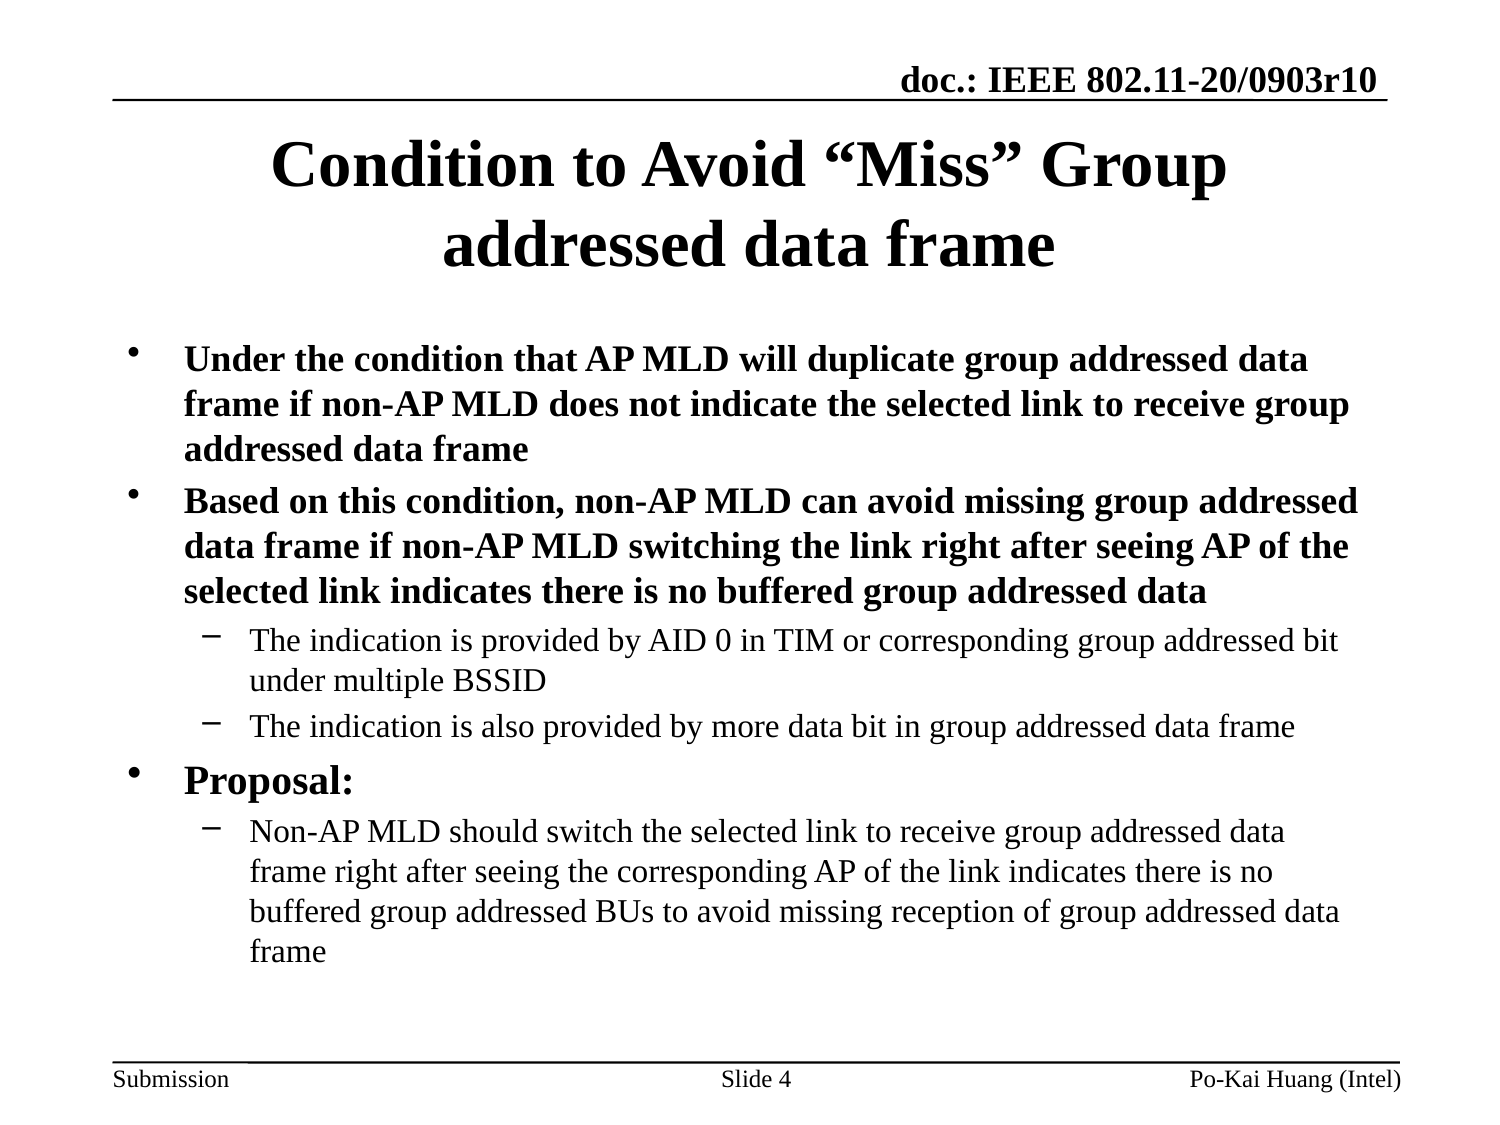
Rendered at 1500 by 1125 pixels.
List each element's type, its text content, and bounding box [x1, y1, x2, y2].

slide_number Slide 4 [712, 1061, 800, 1093]
footer Po-Kai Huang (Intel) [1186, 1061, 1402, 1093]
list Under the condition that AP MLD will duplicate group addressed data frame if non-AP MLD does not indicate the selected link to receive group addressed data frame Based on this condition, non-AP MLD can avoid missing group addressed data frame if non-AP MLD switching the link right after seeing AP of the selected link indicates there is no buffered group addressed data The indication is provided by AID 0 in TIM or corresponding group addressed bit under multiple BSSID The indication is also provided by more data bit in group addressed data frame Proposal: Non-AP MLD should switch the selected link to receive group addressed data frame right after seeing the corresponding AP of the link indicates there is no buffered group addressed BUs to avoid missing reception of group addressed data frame [112, 326, 1388, 1002]
title Condition to Avoid “Miss” Group addressed data frame [112, 112, 1388, 288]
